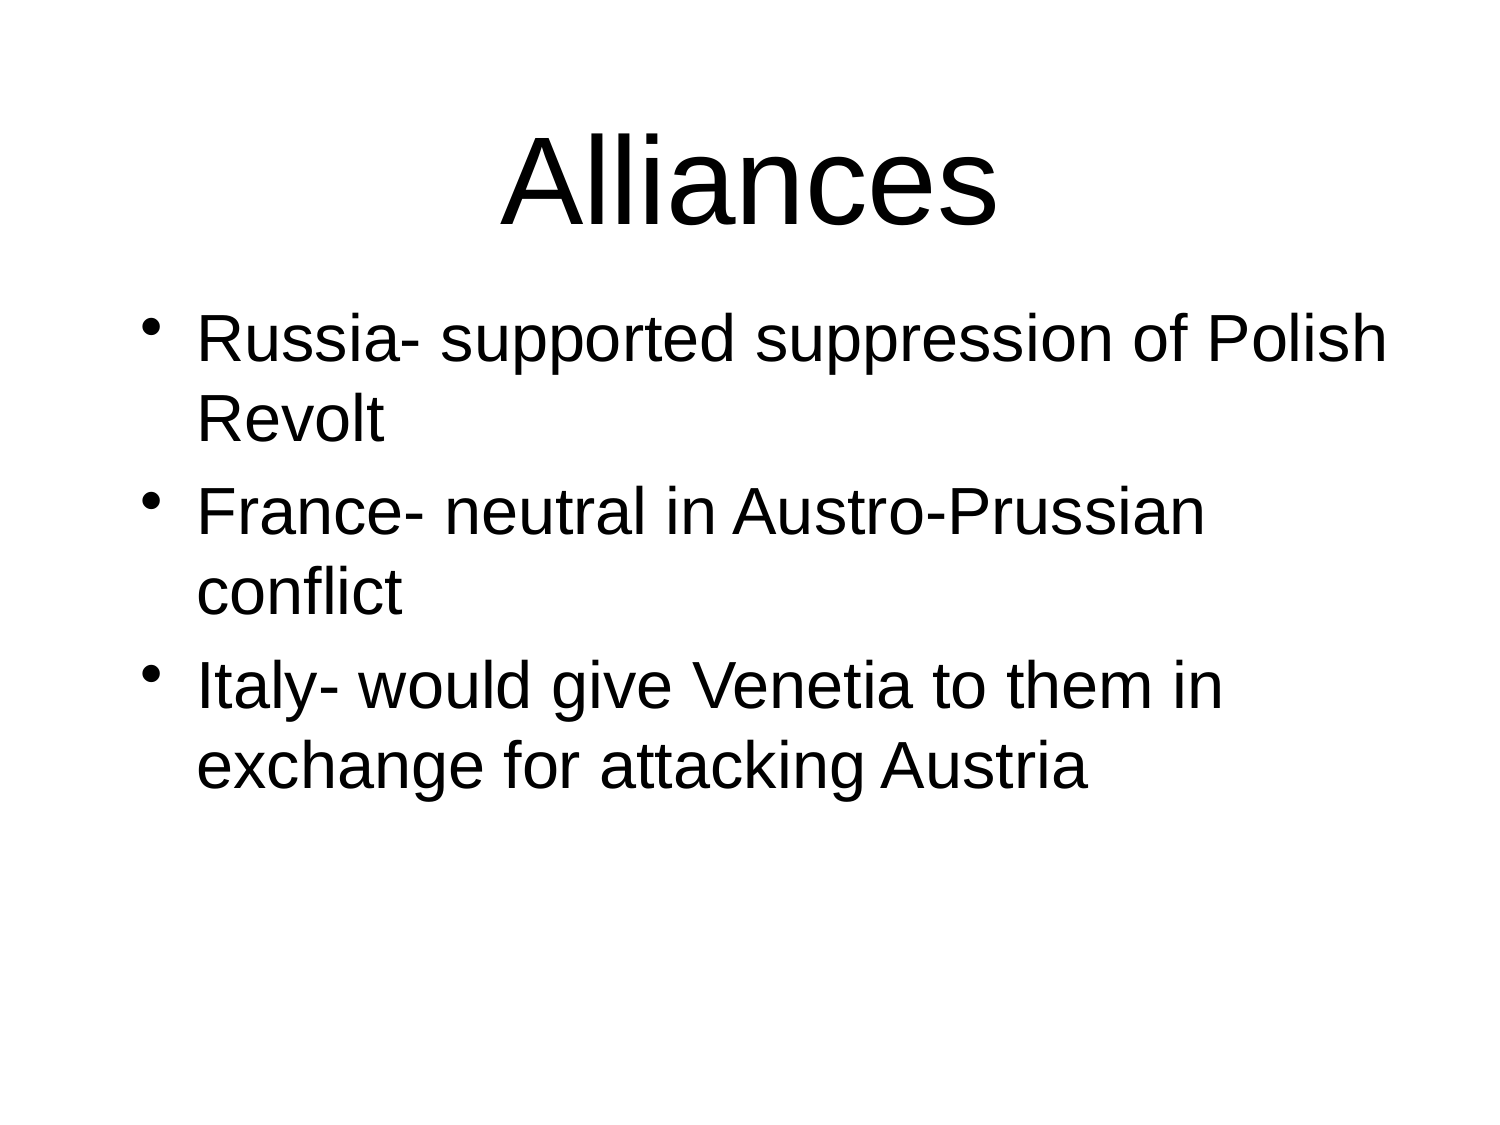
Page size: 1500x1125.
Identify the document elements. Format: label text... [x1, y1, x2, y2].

list Russia- supported suppression of Polish Revolt France- neutral in Austro-Prussian conflict Italy- would give Venetia to them in exchange for attacking Austria [124, 287, 1413, 976]
title Alliances [112, 87, 1388, 263]
